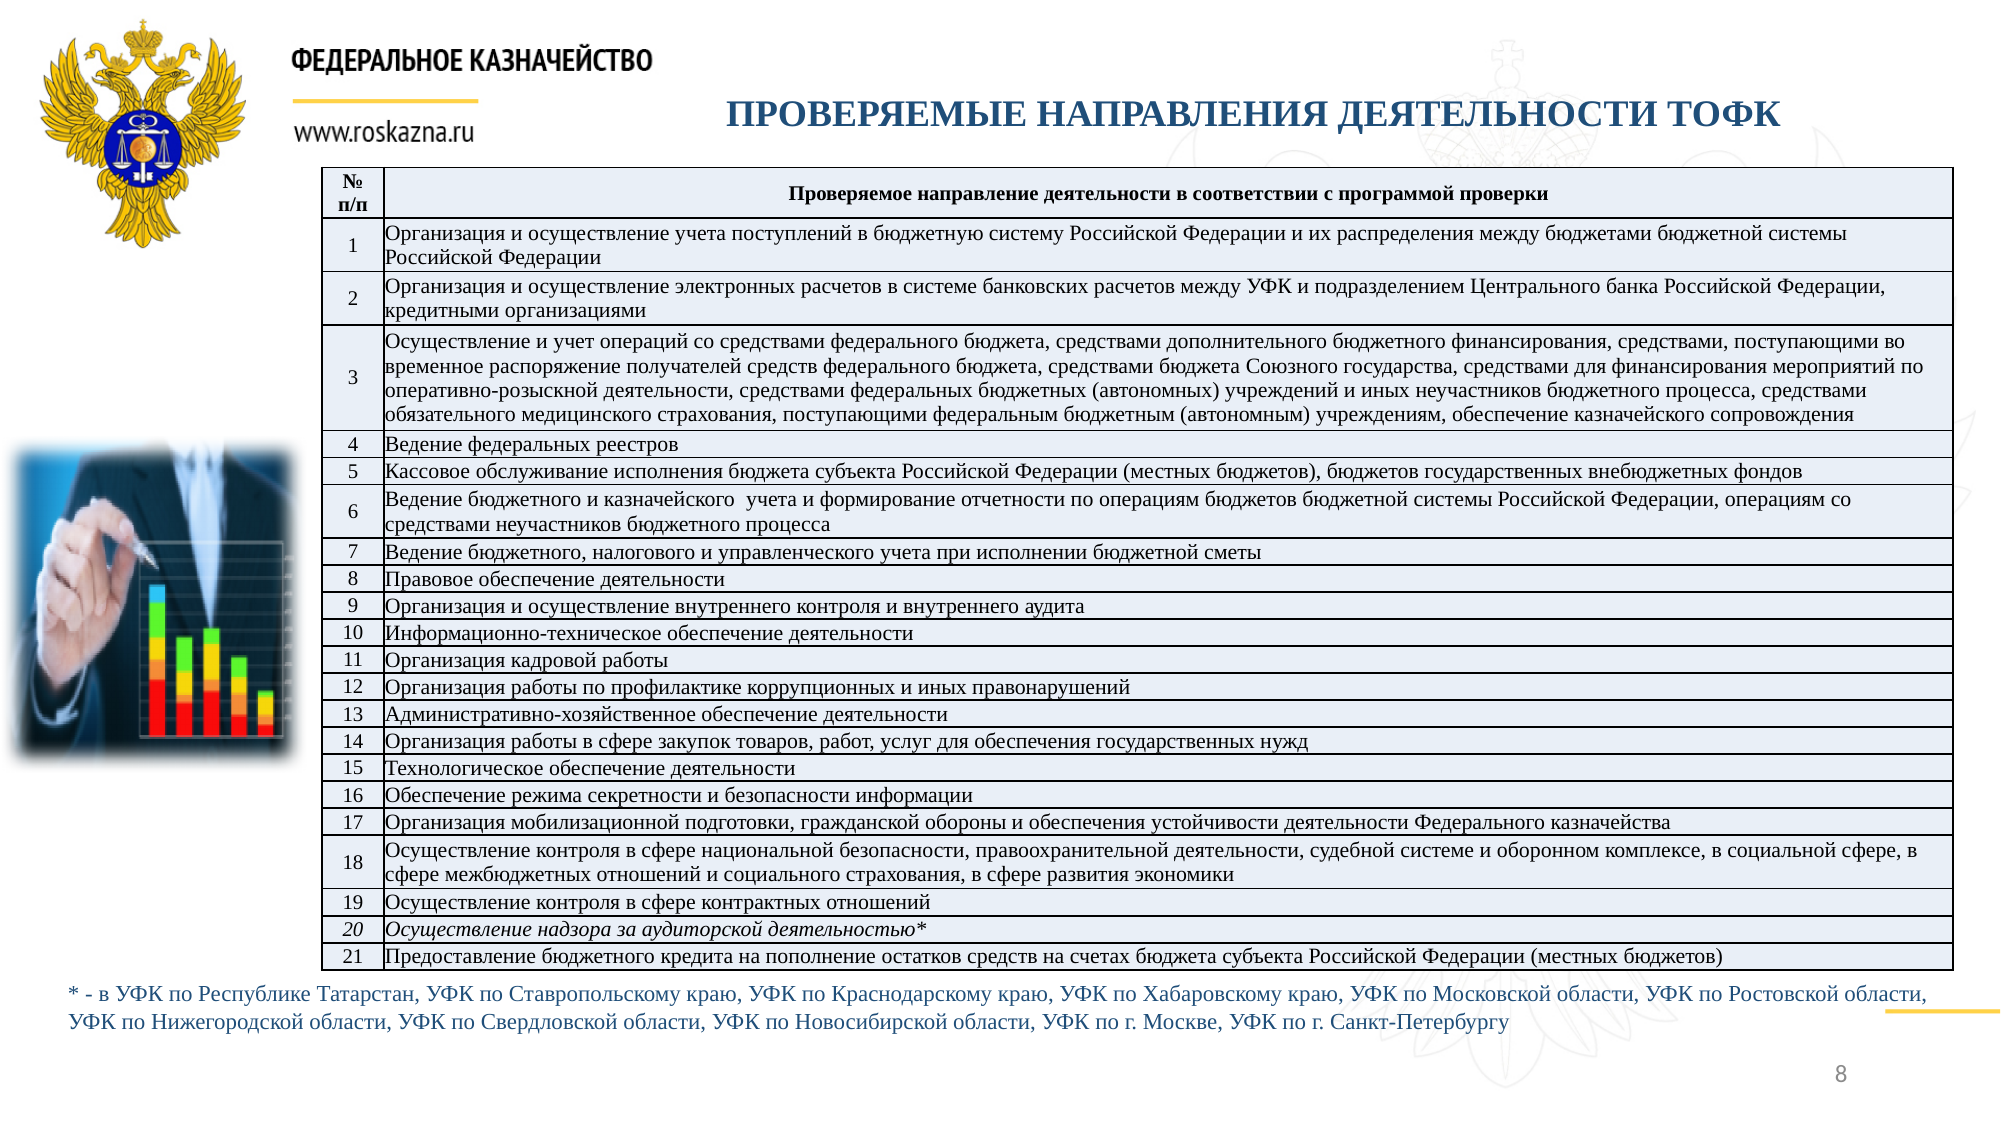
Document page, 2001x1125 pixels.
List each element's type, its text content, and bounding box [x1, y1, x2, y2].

table_cell 19 [323, 889, 383, 915]
table_cell 10 [323, 620, 383, 645]
table_cell 6 [323, 485, 383, 537]
table_cell 8 [323, 566, 383, 591]
table_cell Обеспечение режима секретности и безопасности информации [385, 782, 1952, 807]
table_cell 14 [323, 728, 383, 753]
table_cell 2 [323, 272, 383, 324]
table_cell 15 [323, 755, 383, 780]
table_cell Организация мобилизационной подготовки, гражданской обороны и обеспечения устойчивости деятельности Федерального казначейства [385, 809, 1952, 834]
table_cell 3 [323, 326, 383, 430]
table_cell Осуществление контроля в сфере национальной безопасности, правоохранительной деятельности, судебной системе и оборонном комплексе, в социальной сфере, в сфере межбюджетных отношений и социального страхования, в сфере развития экономики [385, 836, 1952, 888]
table_cell Организация кадровой работы [385, 647, 1952, 672]
table_cell 12 [323, 674, 383, 699]
table_cell Кассовое обслуживание исполнения бюджета субъекта Российской Федерации (местных бюджетов), бюджетов государственных внебюджетных фондов [385, 458, 1952, 484]
table_header Проверяемое направление деятельности в соответствии с программой проверки [385, 168, 1952, 217]
table_cell Предоставление бюджетного кредита на пополнение остатков средств на счетах бюджета субъекта Российской Федерации (местных бюджетов) [385, 944, 1952, 969]
table_cell 11 [323, 647, 383, 672]
table_cell Информационно-техническое обеспечение деятельности [385, 620, 1952, 645]
table_cell 21 [323, 944, 383, 969]
table_cell Осуществление и учет операций со средствами федерального бюджета, средствами дополнительного бюджетного финансирования, средствами, поступающими во временное распоряжение получателей средств федерального бюджета, средствами бюджета Союзного государства, средствами для финансирования мероприятий по оперативно-розыскной деятельности, средствами федеральных бюджетных (автономных) учреждений и иных неучастников бюджетного процесса, средствами обязательного медицинского страхования, поступающими федеральным бюджетным (автономным) учреждениям, обеспечение казначейского сопровождения [385, 326, 1952, 430]
picture [0, 0, 2001, 1125]
table_cell Осуществление контроля в сфере контрактных отношений [385, 889, 1952, 915]
table_cell Ведение федеральных реестров [385, 431, 1952, 457]
table_cell 1 [323, 219, 383, 271]
table_cell 17 [323, 809, 383, 834]
table_cell Организация и осуществление учета поступлений в бюджетную систему Российской Федерации и их распределения между бюджетами бюджетной системы Российской Федерации [385, 219, 1952, 271]
table_cell 16 [323, 782, 383, 807]
table_cell 9 [323, 593, 383, 618]
table_cell 18 [323, 836, 383, 888]
table_cell Организация работы по профилактике коррупционных и иных правонарушений [385, 674, 1952, 699]
table_cell 4 [323, 431, 383, 457]
table_cell 5 [323, 458, 383, 484]
text_box * - в УФК по Республике Татарстан, УФК по Ставропольскому краю, УФК по Краснодарскому краю, УФК по Хабаровскому краю, УФК по Московской области, УФК по Ростовской области, УФК по Нижегородской области, УФК по Свердловской области, УФК по Новосибирской области, УФК по г. Москве, УФК по г. Санкт-Петербургу [53, 971, 1969, 1042]
table_cell Административно-хозяйственное обеспечение деятельности [385, 701, 1952, 726]
table_cell Осуществление надзора за аудиторской деятельностью* [385, 917, 1952, 942]
table_cell Ведение бюджетного и казначейского учета и формирование отчетности по операциям бюджетов бюджетной системы Российской Федерации, операциям со средствами неучастников бюджетного процесса [385, 485, 1952, 537]
slide_number 8 [1412, 1042, 1863, 1103]
table_cell 13 [323, 701, 383, 726]
table_header № п/п [323, 168, 383, 217]
table_cell Технологическое обеспечение деятельности [385, 755, 1952, 780]
table_cell Организация работы в сфере закупок товаров, работ, услуг для обеспечения государственных нужд [385, 728, 1952, 753]
table_cell 20 [323, 917, 383, 942]
text_box ПРОВЕРЯЕМЫЕ НАПРАВЛЕНИЯ ДЕЯТЕЛЬНОСТИ ТОФК [674, 81, 1833, 141]
table_cell 7 [323, 539, 383, 564]
table_cell Организация и осуществление внутреннего контроля и внутреннего аудита [385, 593, 1952, 618]
table_cell Ведение бюджетного, налогового и управленческого учета при исполнении бюджетной сметы [385, 539, 1952, 564]
table_cell Организация и осуществление электронных расчетов в системе банковских расчетов между УФК и подразделением Центрального банка Российской Федерации, кредитными организациями [385, 272, 1952, 324]
table_cell Правовое обеспечение деятельности [385, 566, 1952, 591]
